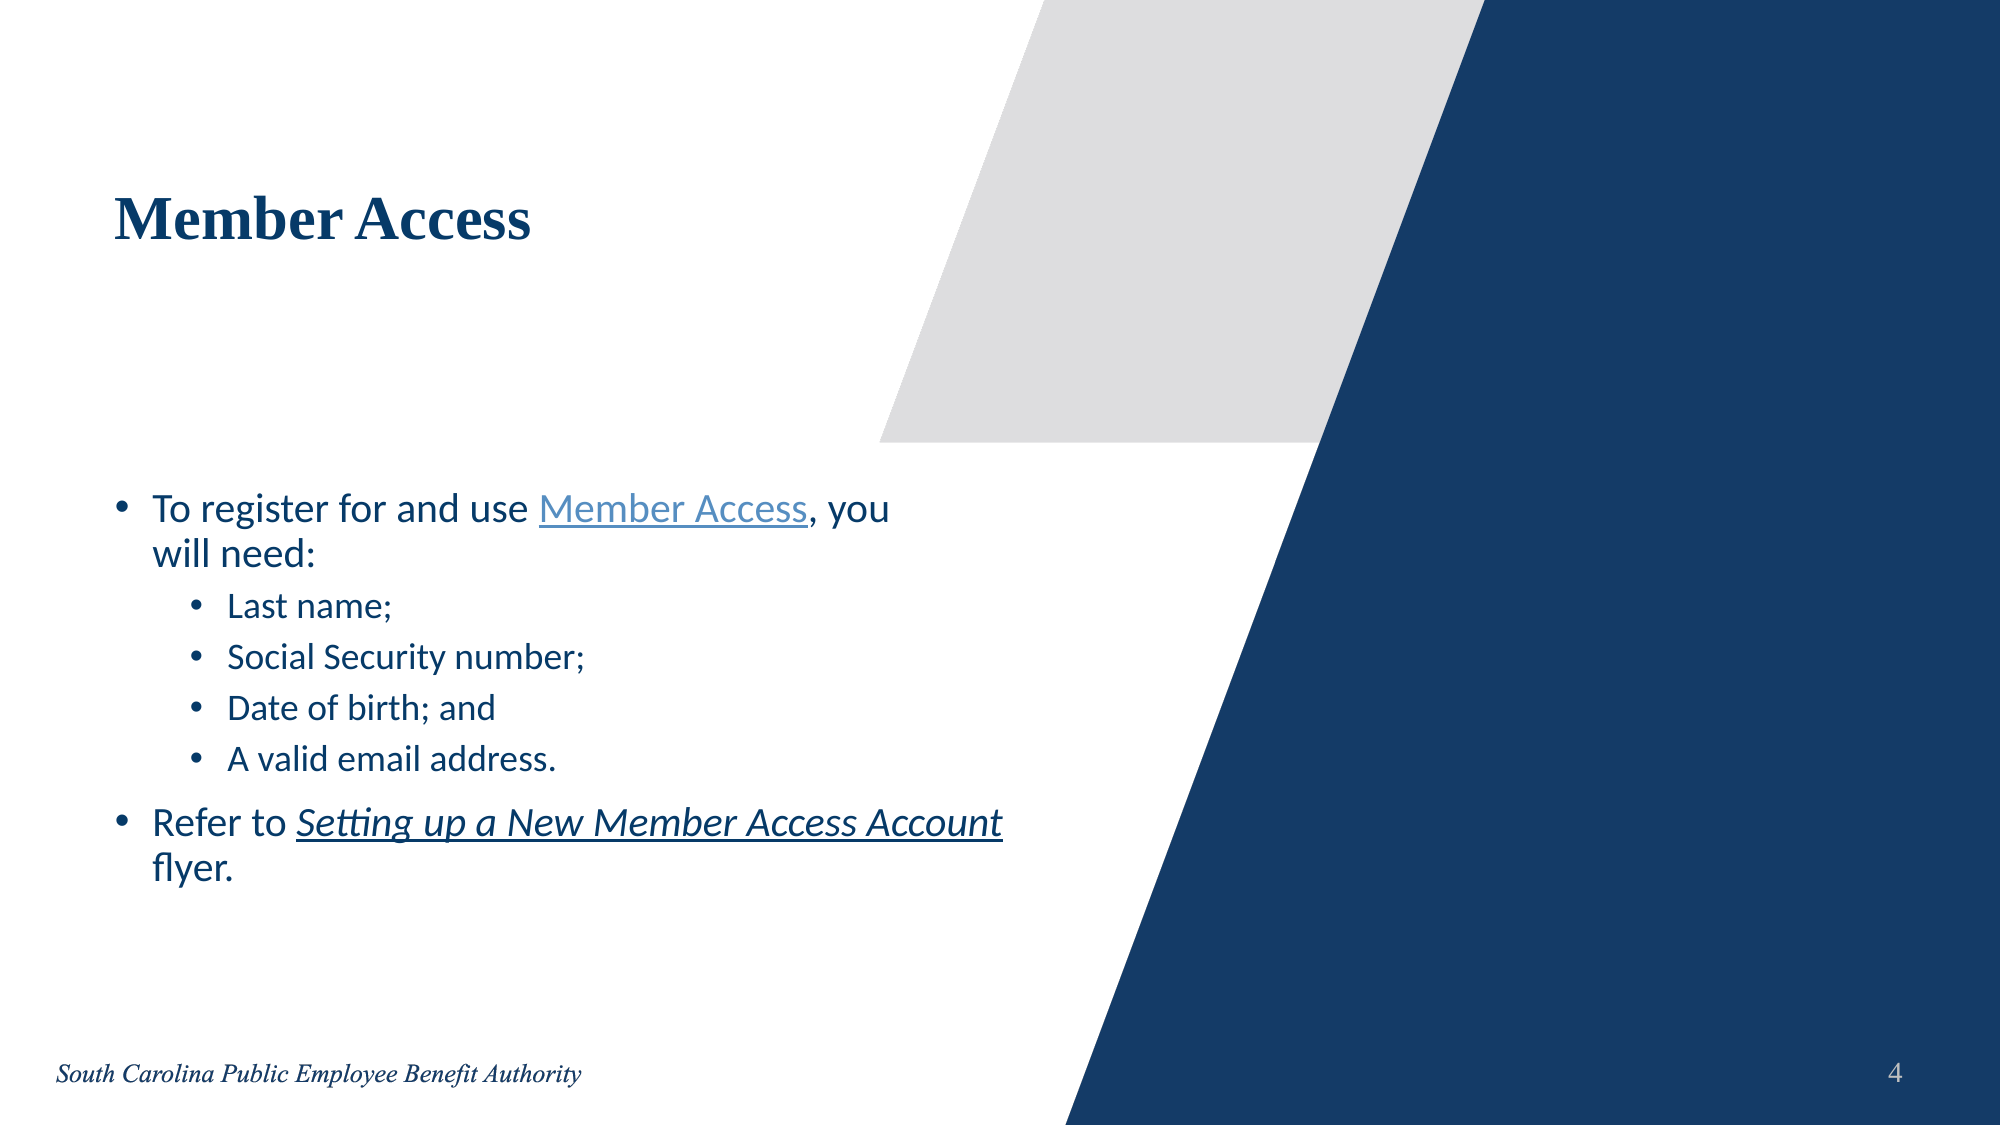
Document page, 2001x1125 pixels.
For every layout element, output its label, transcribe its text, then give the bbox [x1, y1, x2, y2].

title Member Access [99, 37, 872, 403]
picture [0, 0, 2000, 1125]
slide_number 4 [1807, 1033, 1984, 1109]
list To register for and use Member Access, you will need: Last name; Social Security number; Date of birth; and A valid email address. Refer to Setting up a New Member Access Account flyer. [99, 478, 1063, 1032]
